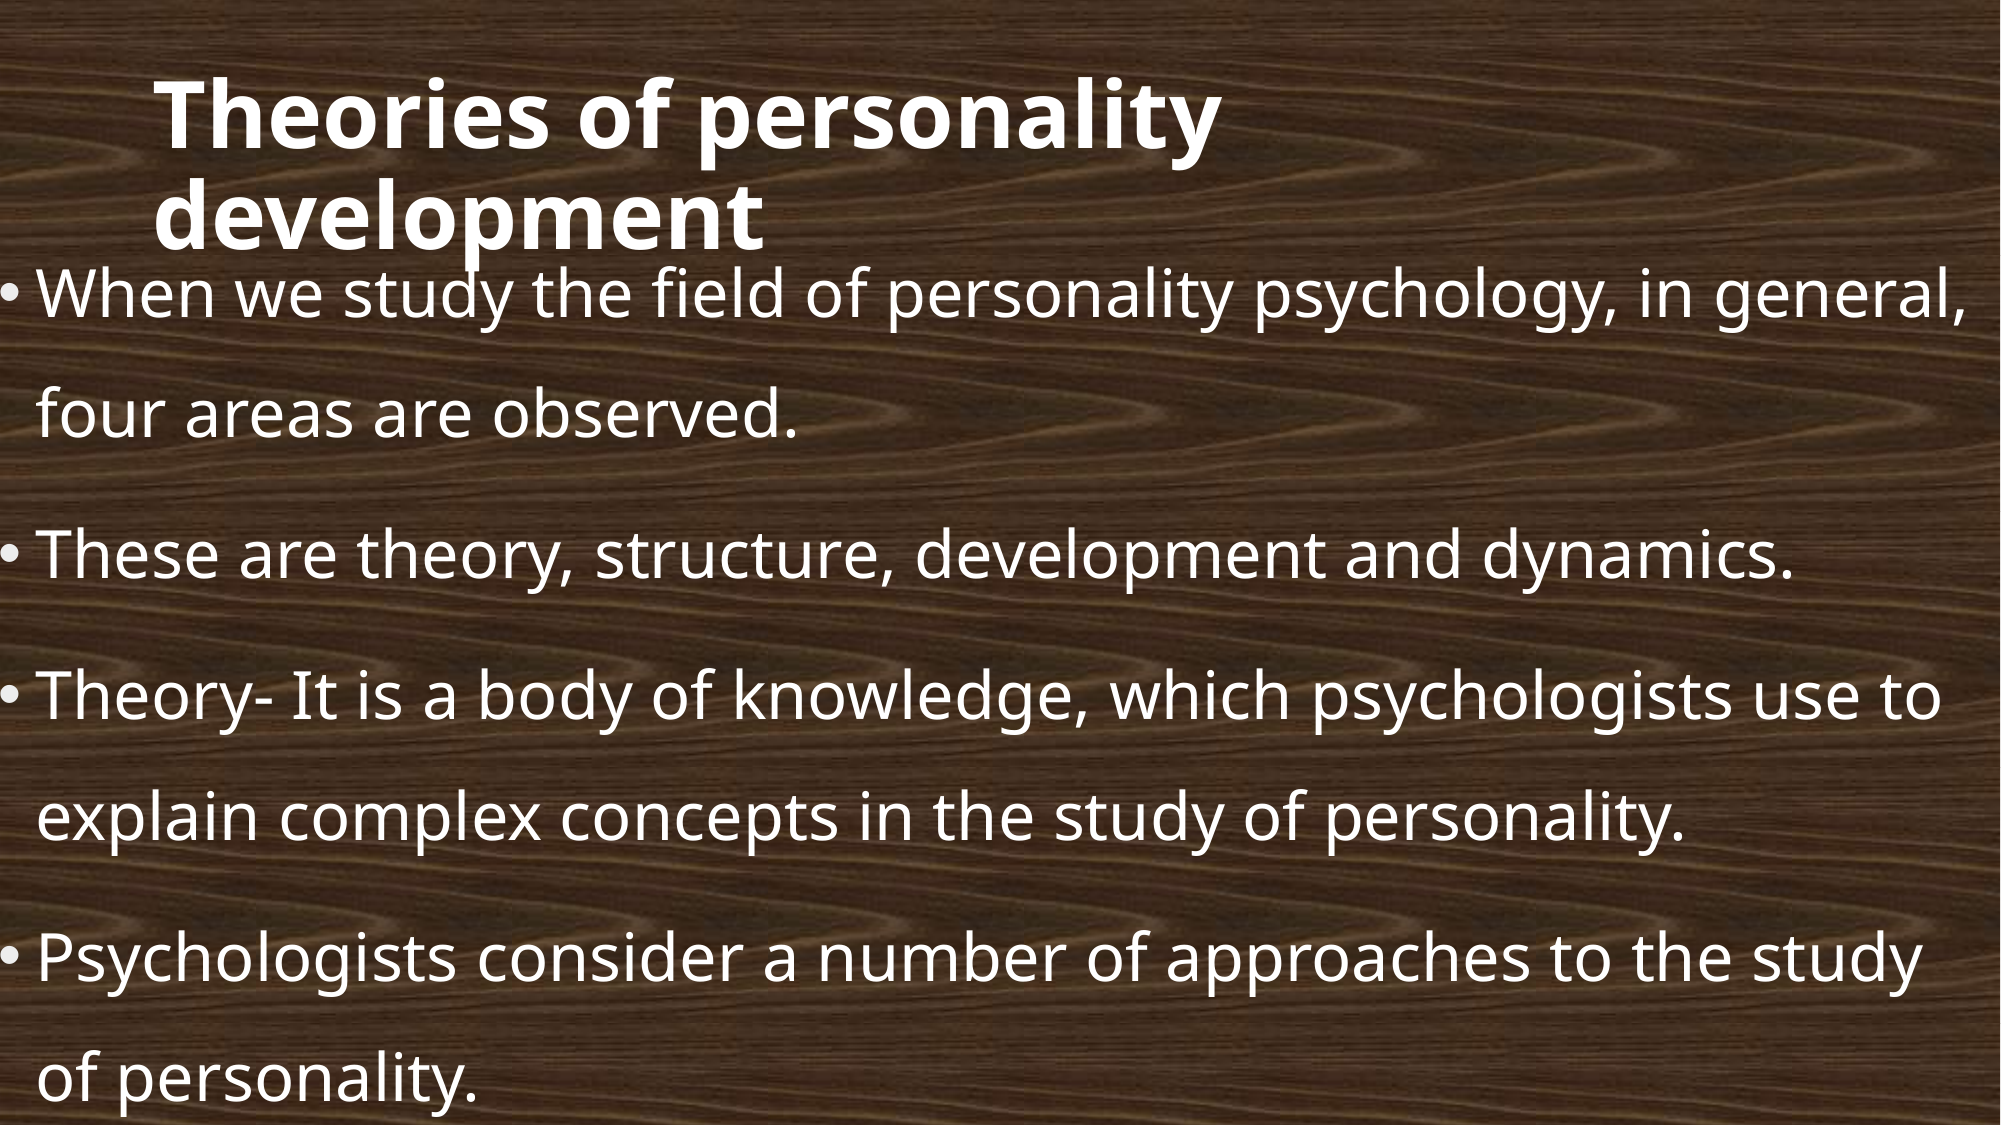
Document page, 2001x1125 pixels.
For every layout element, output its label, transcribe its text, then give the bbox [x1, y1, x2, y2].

list When we study the field of personality psychology, in general, four areas are observed. These are theory, structure, development and dynamics. Theory- It is a body of knowledge, which psychologists use to explain complex concepts in the study of personality. Psychologists consider a number of approaches to the study of personality. [0, 203, 2000, 1125]
title Theories of personality development [137, 59, 1863, 203]
picture [0, 0, 2001, 1125]
